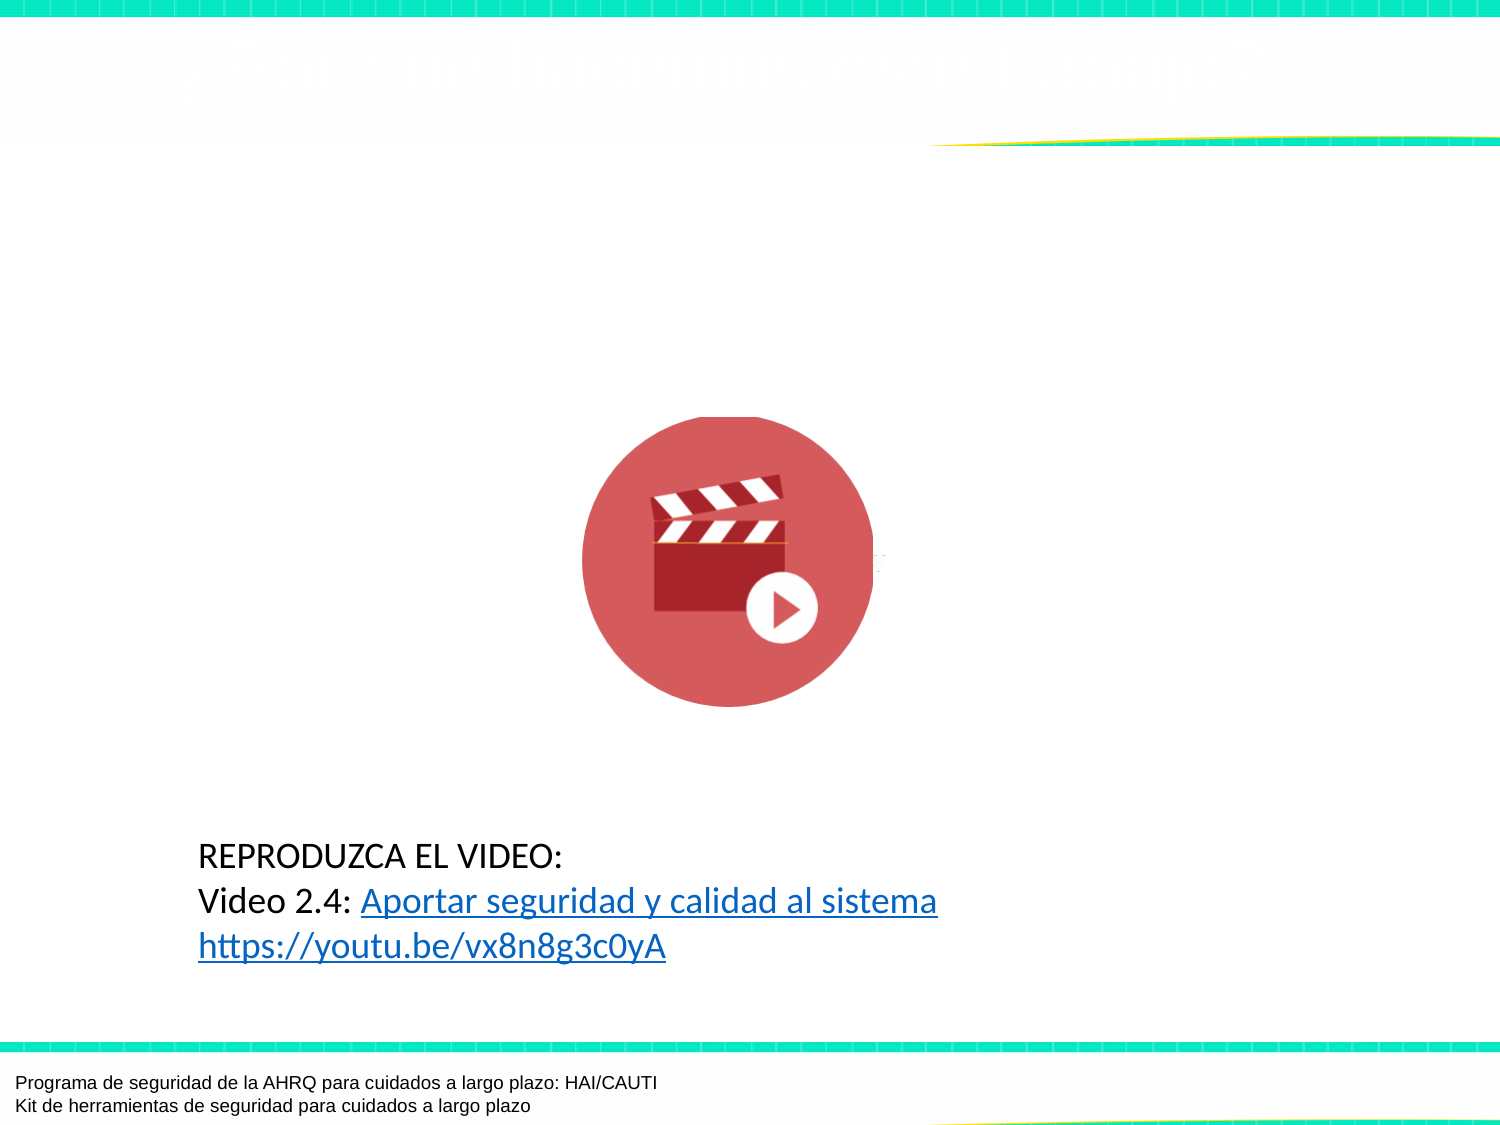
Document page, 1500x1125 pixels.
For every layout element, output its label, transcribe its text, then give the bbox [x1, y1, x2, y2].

picture [0, 0, 1500, 146]
slide_number Programa de seguridad de la AHRQ para cuidados a largo plazo: HAI/CAUTI Kit de herramientas de seguridad para cuidados a largo plazo [0, 1062, 746, 1125]
picture [582, 417, 900, 708]
picture [0, 1042, 1500, 1125]
text_box REPRODUZCA EL VIDEO: Video 2.4: Aportar seguridad y calidad al sistema https://youtu.be/vx8n8g3c0yA [183, 823, 1134, 974]
title ¿Por qué hacemos este trabajo? [75, 1, 1369, 138]
